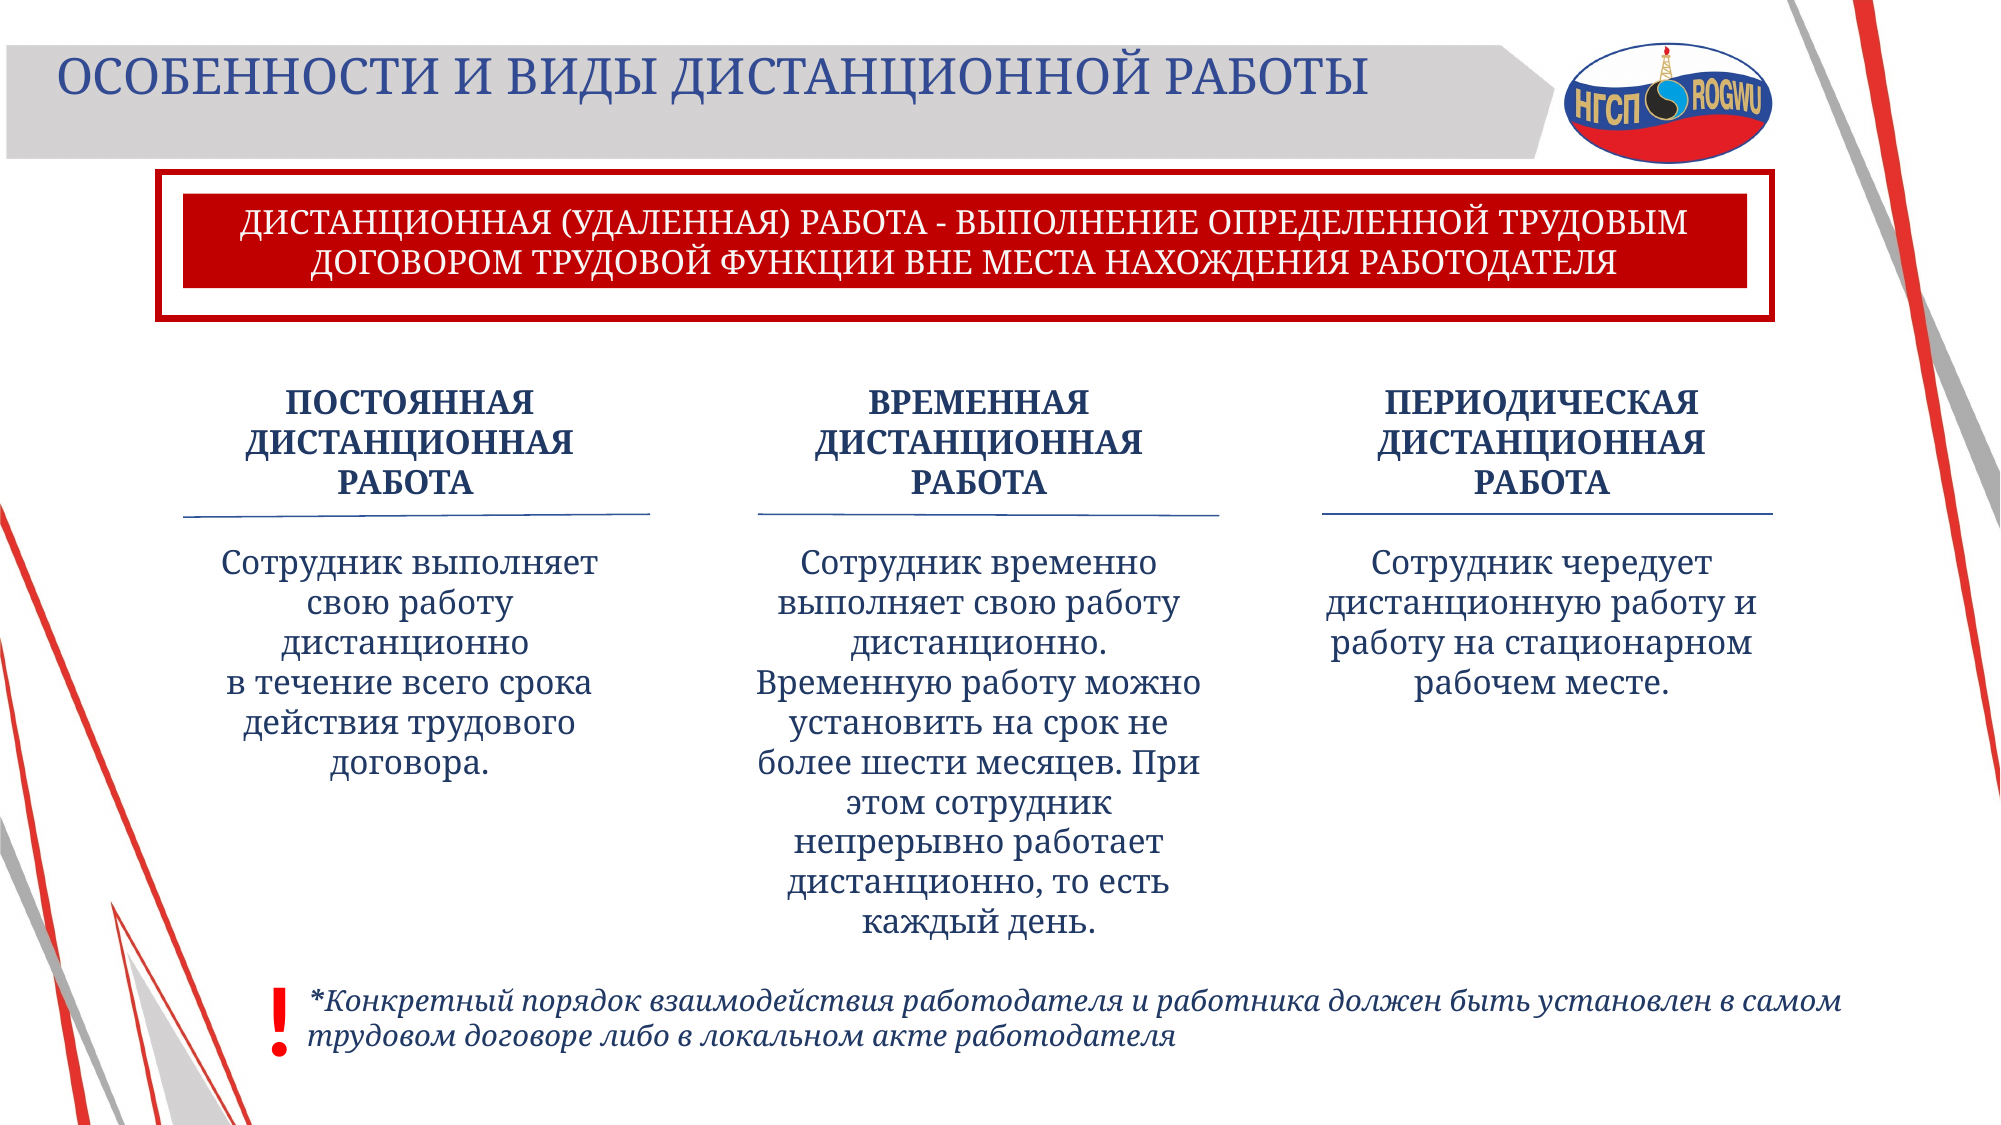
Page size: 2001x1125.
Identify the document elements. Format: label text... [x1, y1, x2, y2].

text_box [183, 514, 651, 518]
text_box ВРЕМЕННАЯ ДИСТАНЦИОННАЯ РАБОТА Сотрудник временно выполняет свою работу дистанционно. Временную работу можно установить на срок не более шести месяцев. При этом сотрудник непрерывно работает дистанционно, то есть каждый день. [738, 374, 1220, 948]
text_box [157, 171, 1773, 320]
text_box ПЕРИОДИЧЕСКАЯ ДИСТАНЦИОННАЯ РАБОТА Сотрудник чередует дистанционную работу и работу на стационарном рабочем месте. [1301, 374, 1783, 709]
picture [0, 0, 2001, 1125]
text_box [222, 967, 1943, 1065]
text_box ПОСТОЯННАЯ ДИСТАНЦИОННАЯ РАБОТА Сотрудник выполняет свою работу дистанционно в течение всего срока действия трудового договора. [169, 374, 651, 789]
text_box ОСОБЕННОСТИ И ВИДЫ ДИСТАНЦИОННОЙ РАБОТЫ [41, 37, 1453, 112]
